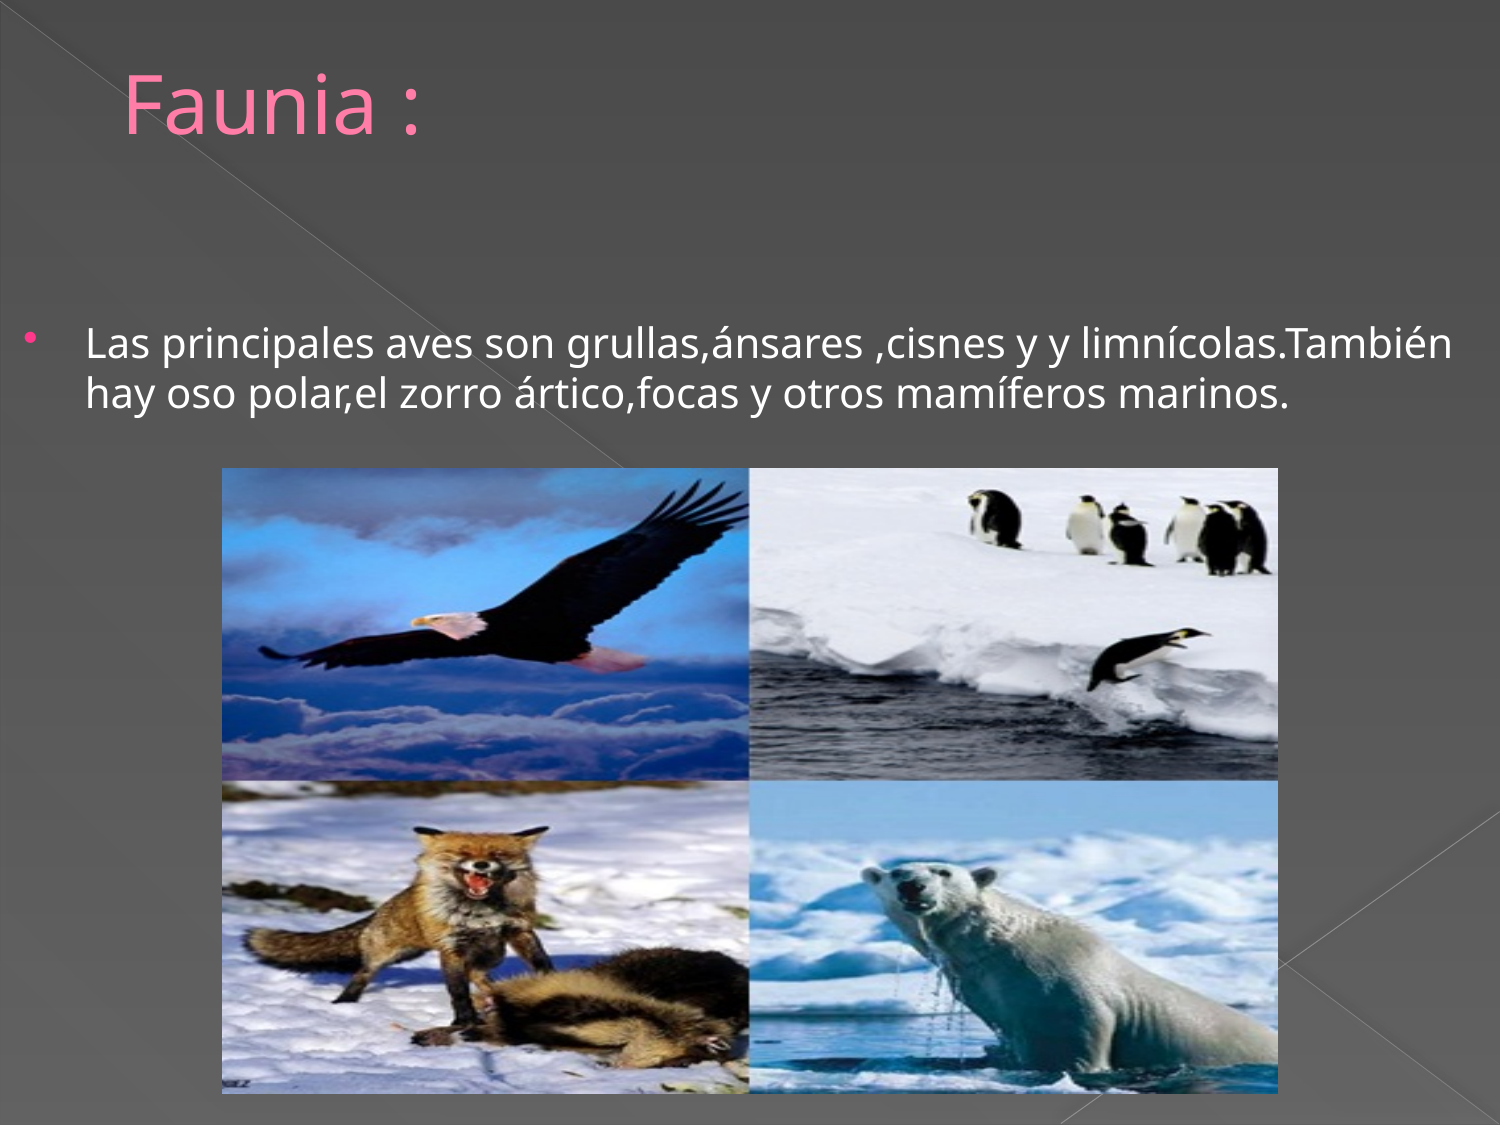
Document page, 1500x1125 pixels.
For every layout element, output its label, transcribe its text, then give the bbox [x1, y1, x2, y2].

picture [1259, 1071, 1274, 1077]
title Faunia : [23, 43, 1430, 258]
picture [222, 468, 1278, 1095]
list Las principales aves son grullas,ánsares ,cisnes y y limnícolas.También hay oso polar,el zorro ártico,focas y otros mamíferos marinos. [0, 308, 1500, 457]
